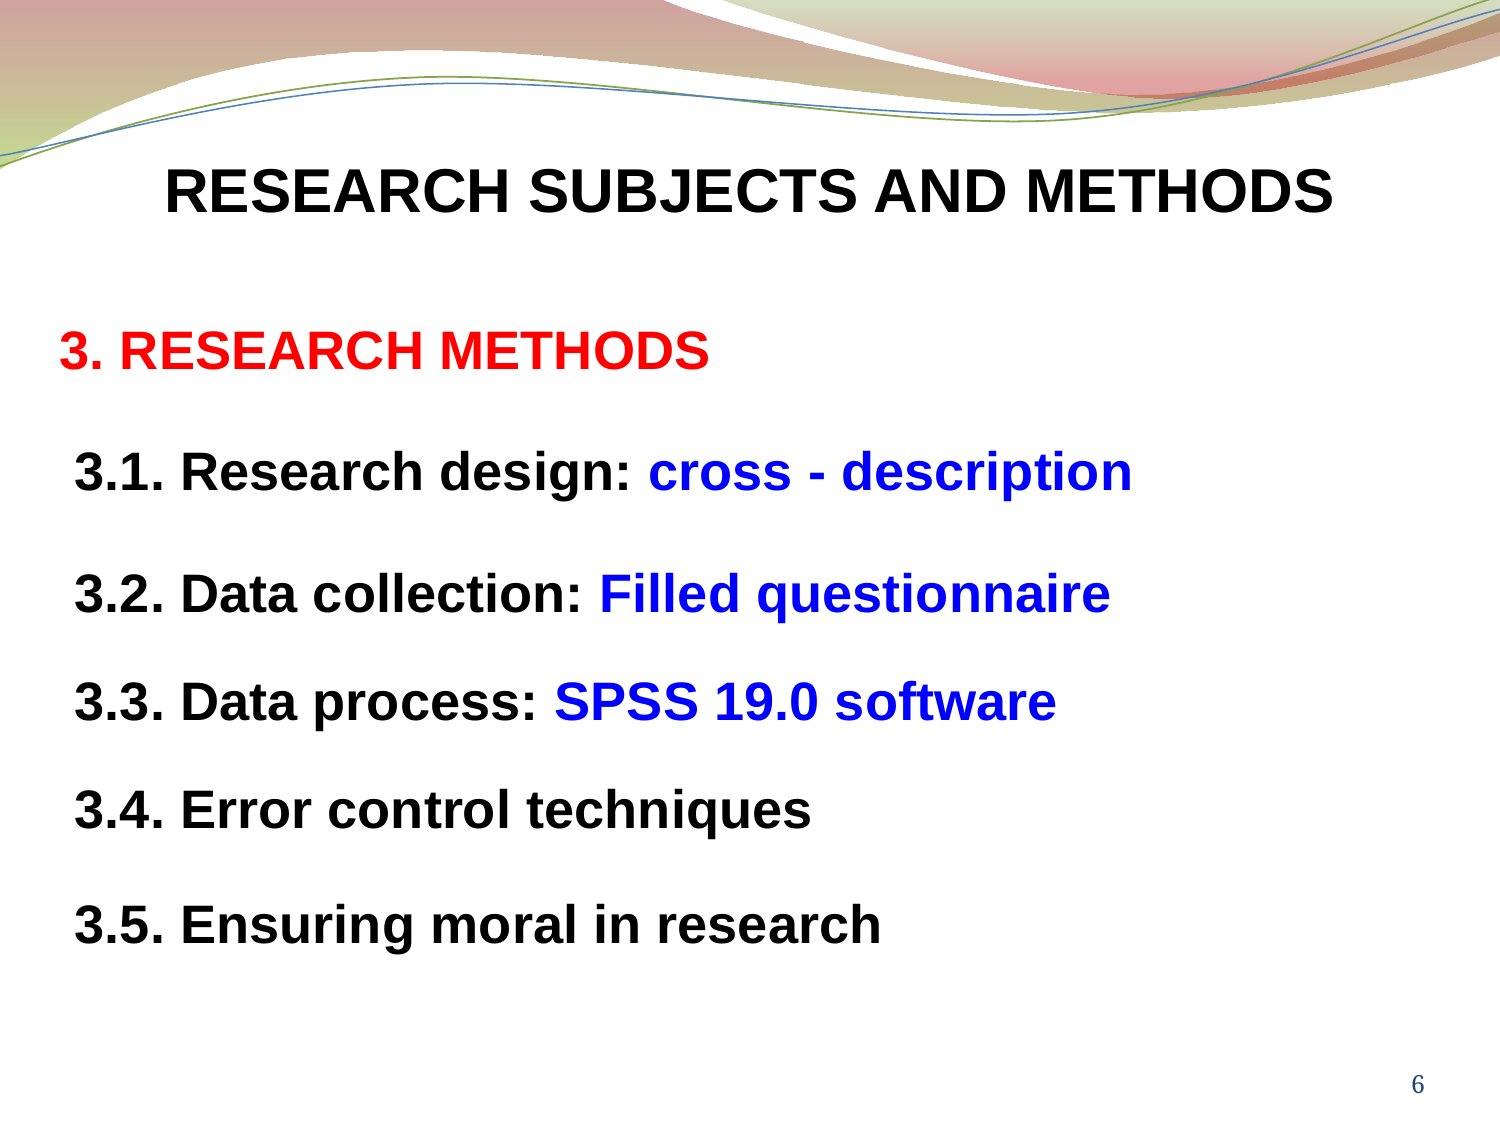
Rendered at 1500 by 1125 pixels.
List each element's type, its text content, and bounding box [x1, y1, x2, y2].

slide_number 6 [1299, 1042, 1425, 1103]
title RESEARCH SUBJECTS AND METHODS [24, 0, 1475, 225]
list 3. RESEARCH METHODS 3.1. Research design: cross - description 3.2. Data collection: Filled questionnaire 3.3. Data process: SPSS 19.0 software 3.4. Error control techniques 3.5. Ensuring moral in research + [0, 262, 1500, 1125]
